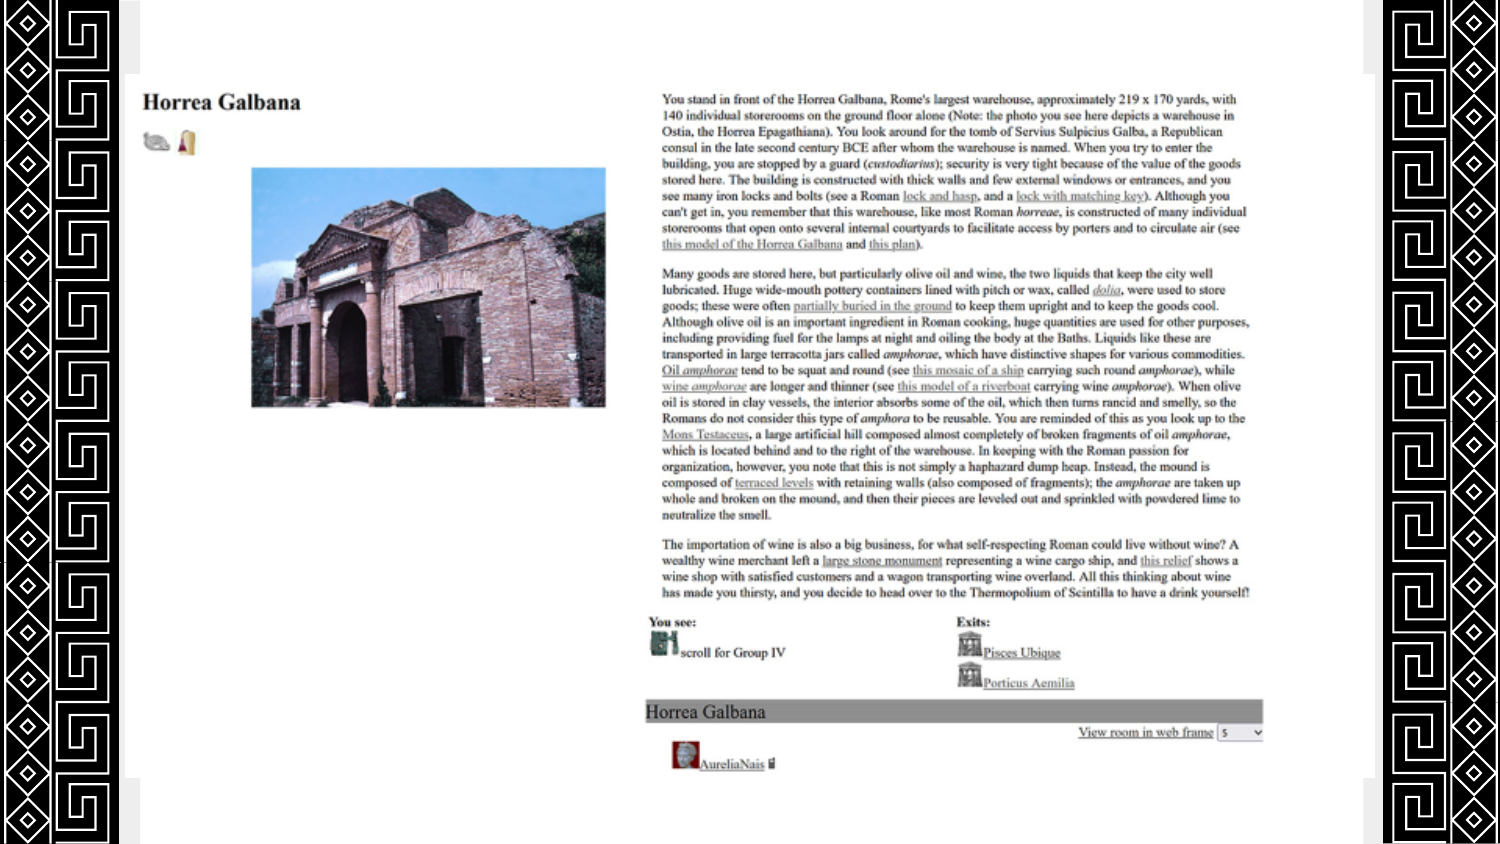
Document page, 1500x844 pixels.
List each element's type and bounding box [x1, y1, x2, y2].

picture [124, 74, 1376, 779]
